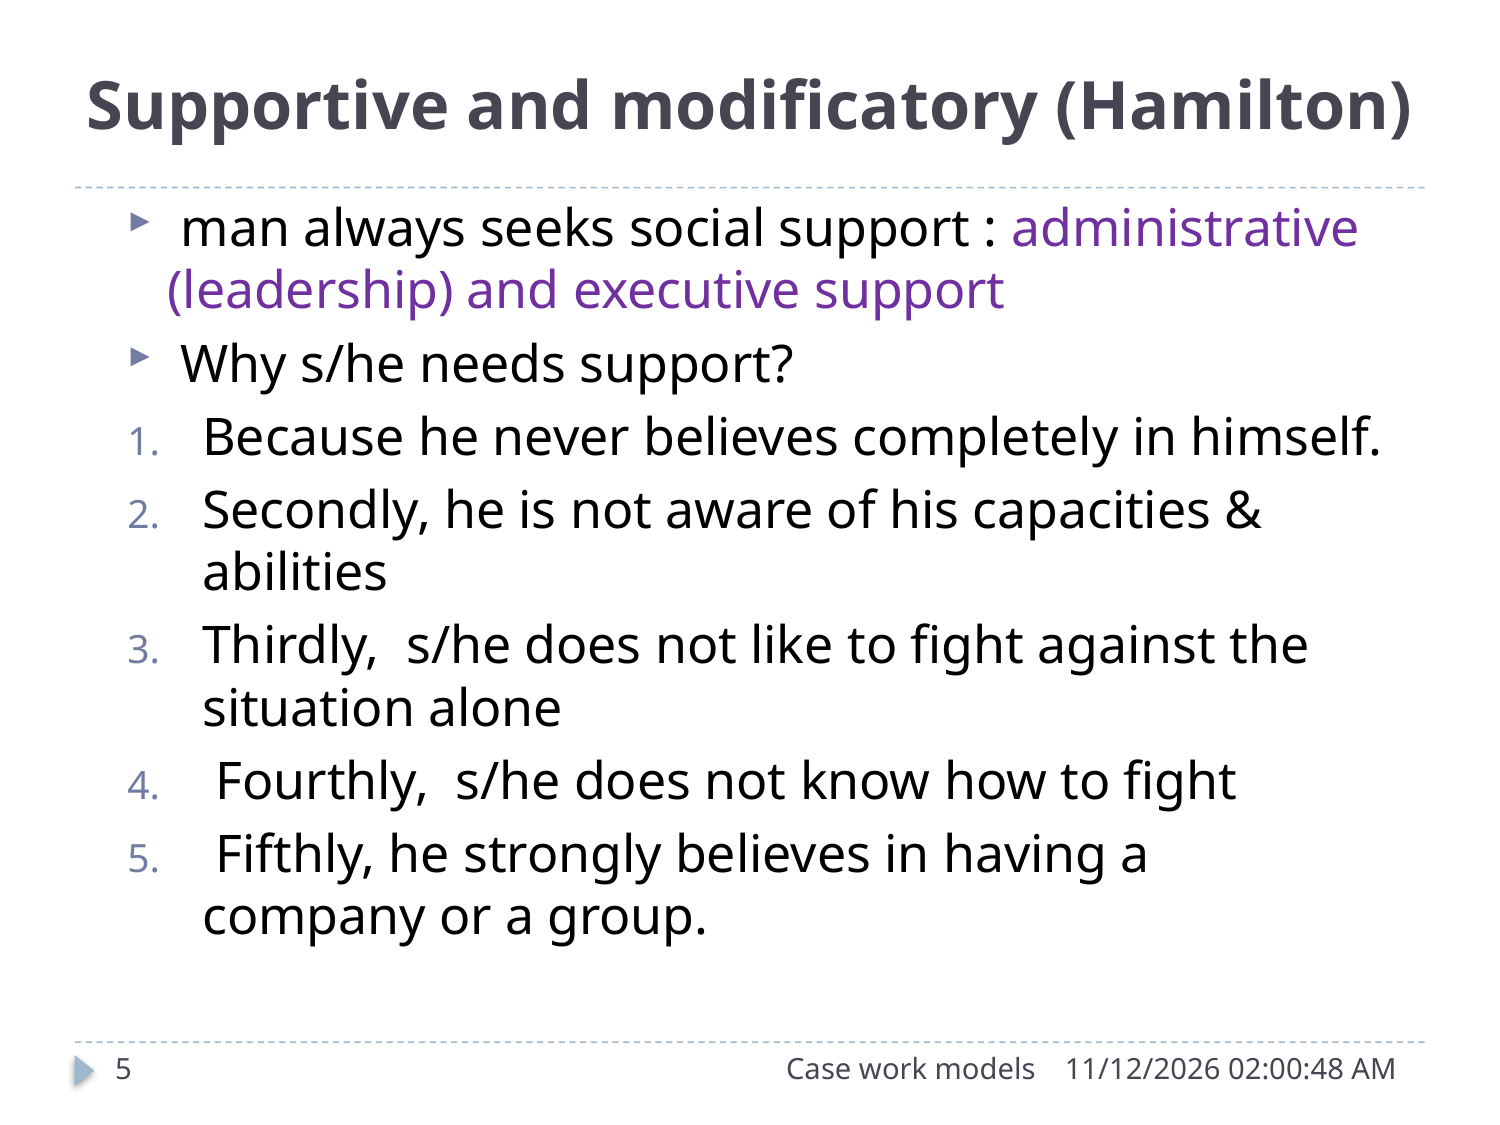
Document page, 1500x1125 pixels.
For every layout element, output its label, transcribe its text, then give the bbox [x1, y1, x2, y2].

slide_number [1051, 1042, 1426, 1103]
title Supportive and modificatory (Hamilton) [24, 0, 1475, 150]
slide_number 5 [100, 1042, 426, 1103]
list man always seeks social support : administrative (leadership) and executive support Why s/he needs support? Because he never believes completely in himself. Secondly, he is not aware of his capacities & abilities Thirdly, s/he does not like to fight against the situation alone Fourthly, s/he does not know how to fight Fifthly, he strongly believes in having a company or a group. [112, 187, 1400, 1010]
footer Case work models [475, 1042, 1051, 1103]
